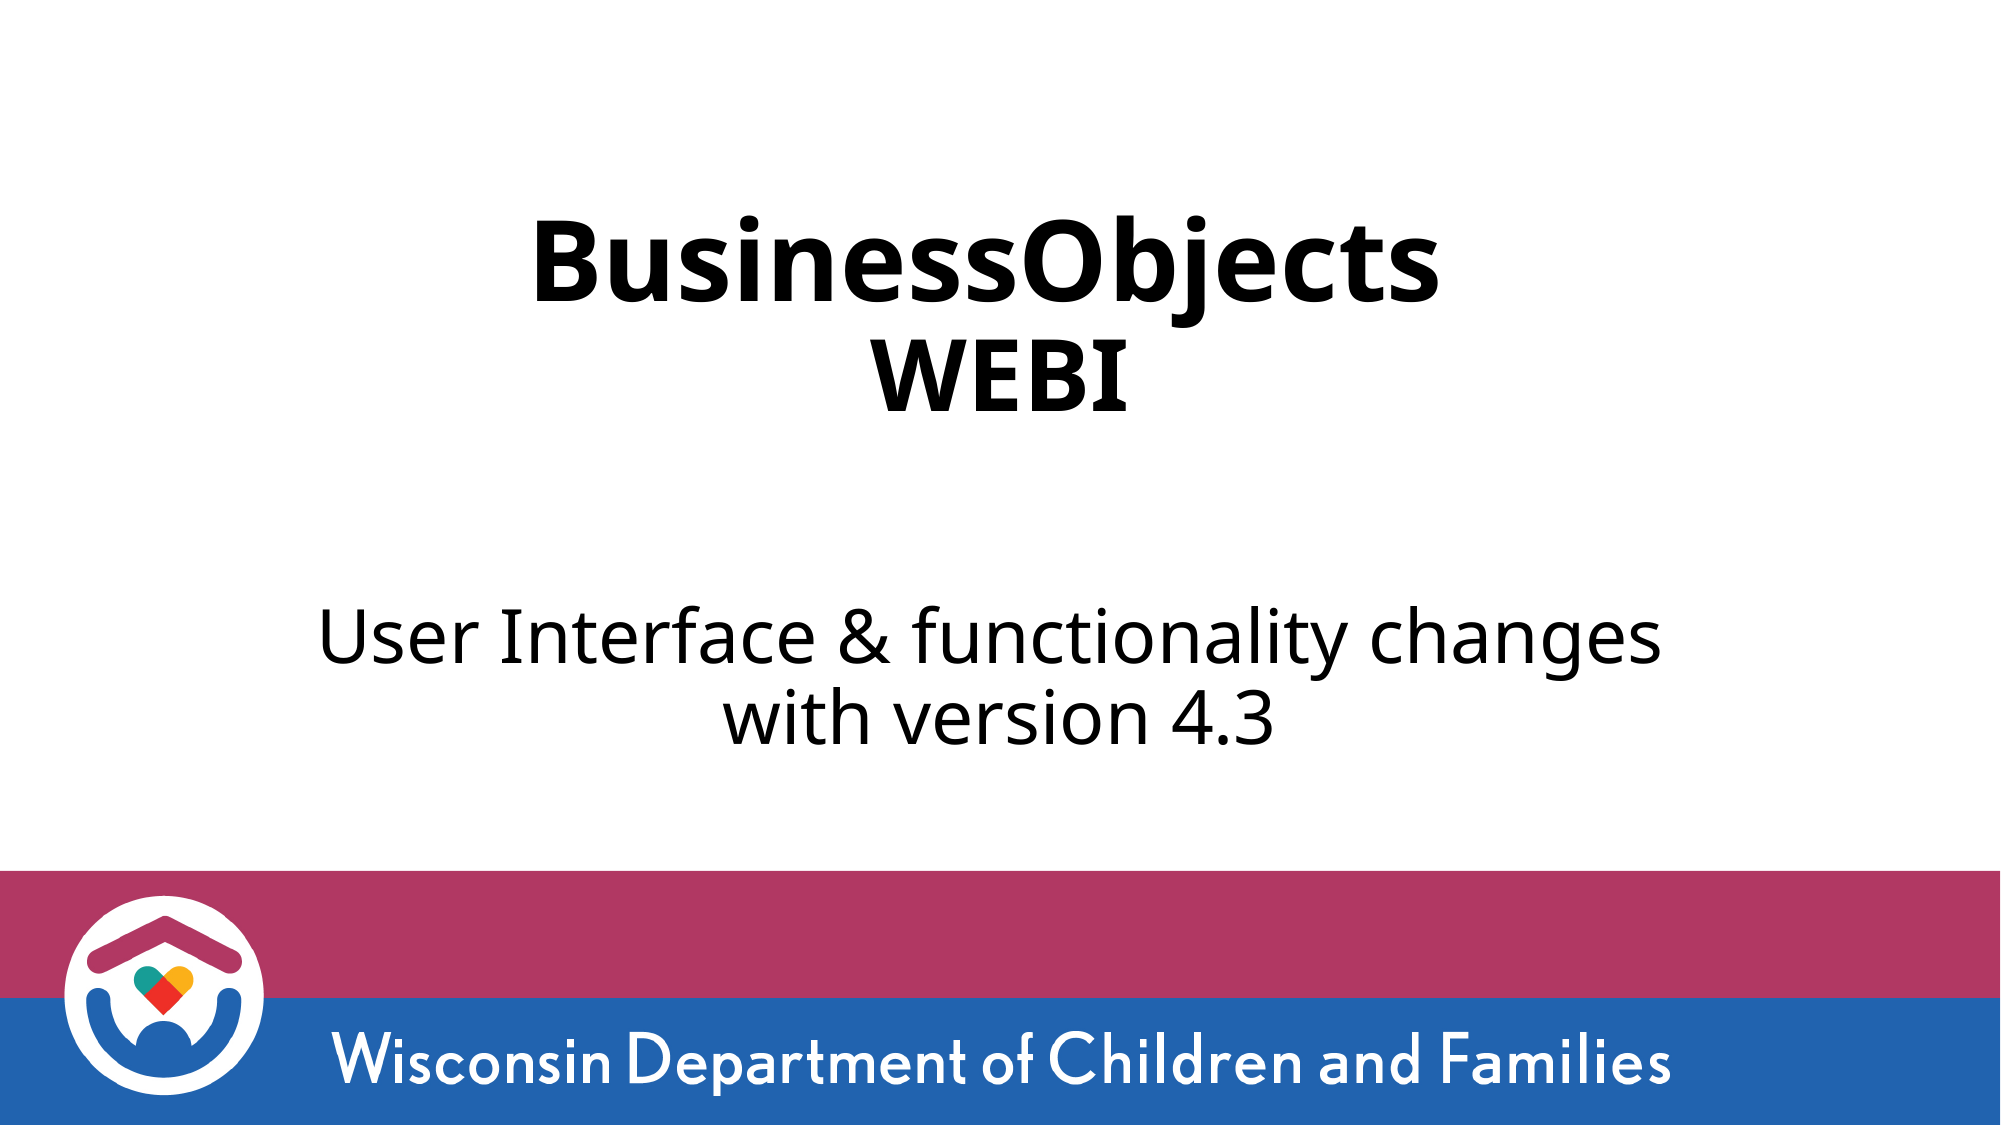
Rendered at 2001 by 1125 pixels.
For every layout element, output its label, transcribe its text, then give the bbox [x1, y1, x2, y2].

subtitle User Interface & functionality changes with version 4.3 [249, 590, 1750, 863]
title BusinessObjects WEBI [249, 184, 1750, 576]
picture [0, 0, 2001, 1125]
